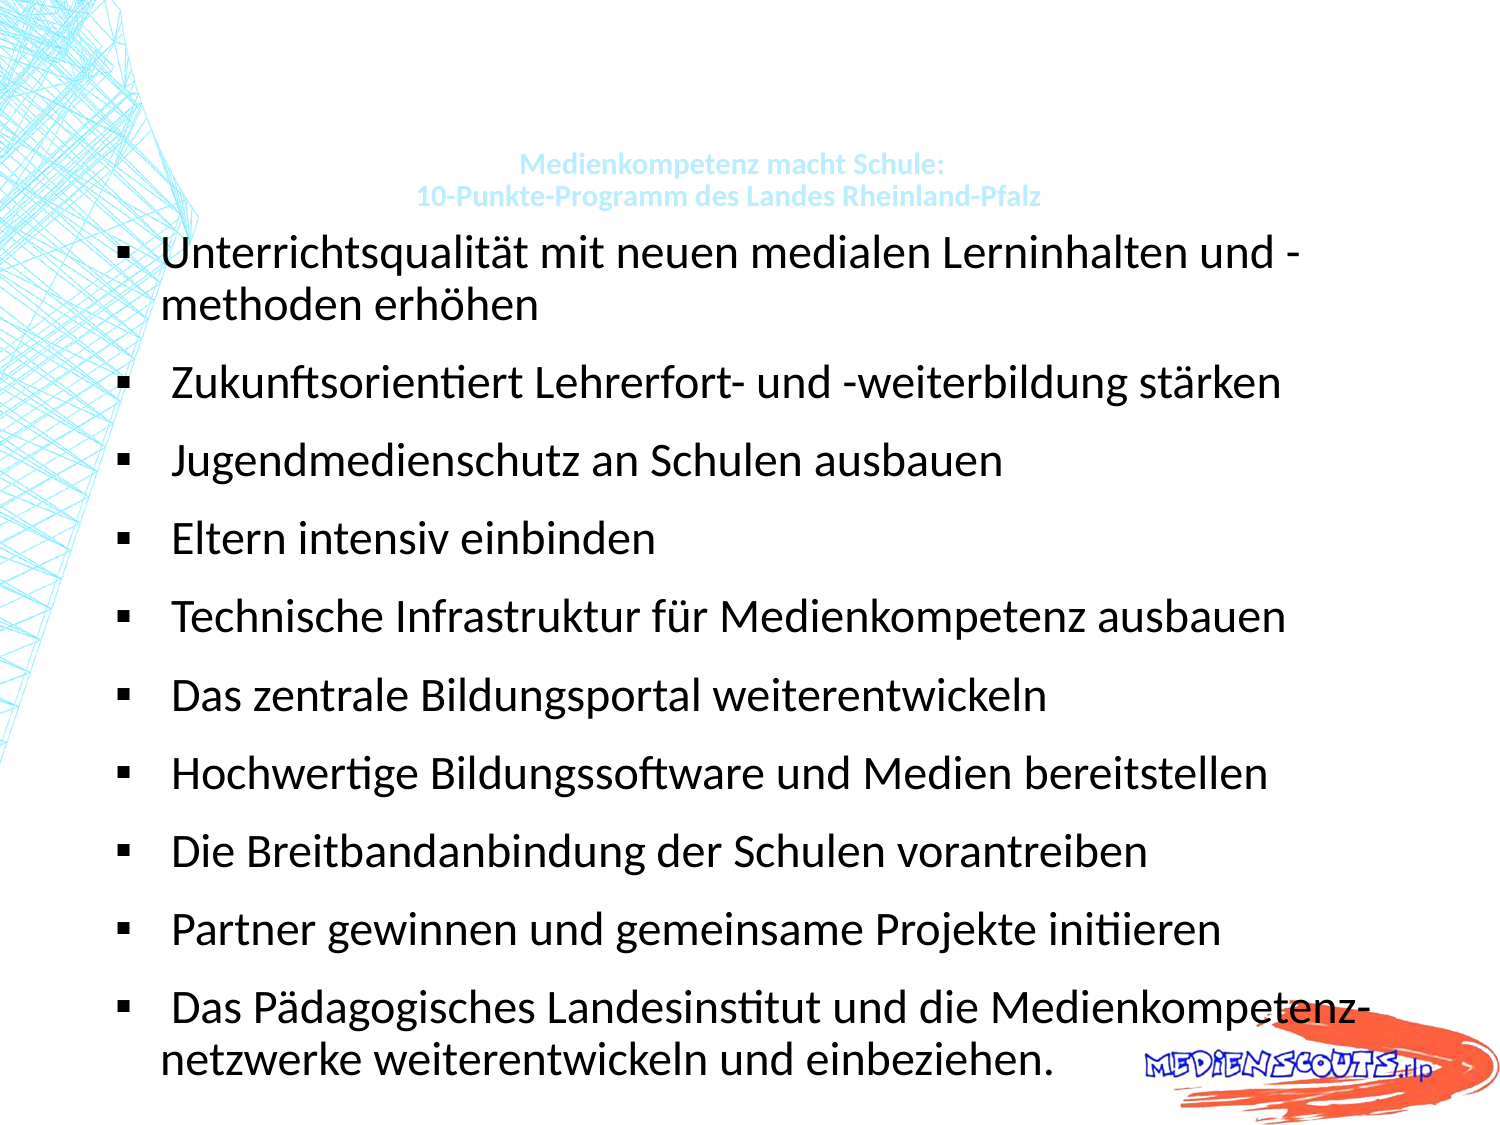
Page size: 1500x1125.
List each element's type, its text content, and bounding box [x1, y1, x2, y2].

title Medienkompetenz macht Schule: 10-Punkte-Programm des Landes Rheinland-Pfalz [29, 62, 1436, 220]
list Unterrichtsqualität mit neuen medialen Lerninhalten und -methoden erhöhen Zukunftsorientiert Lehrerfort- und -weiterbildung stärken Jugendmedienschutz an Schulen ausbauen Eltern intensiv einbinden Technische Infrastruktur für Medienkompetenz ausbauen Das zentrale Bildungsportal weiterentwickeln Hochwertige Bildungssoftware und Medien bereitstellen Die Breitbandanbindung der Schulen vorantreiben Partner gewinnen und gemeinsame Projekte initiieren Das Pädagogisches Landesinstitut und die Medienkompetenz- netzwerke weiterentwickeln und einbeziehen. [100, 219, 1459, 1106]
picture [0, 0, 1500, 1125]
